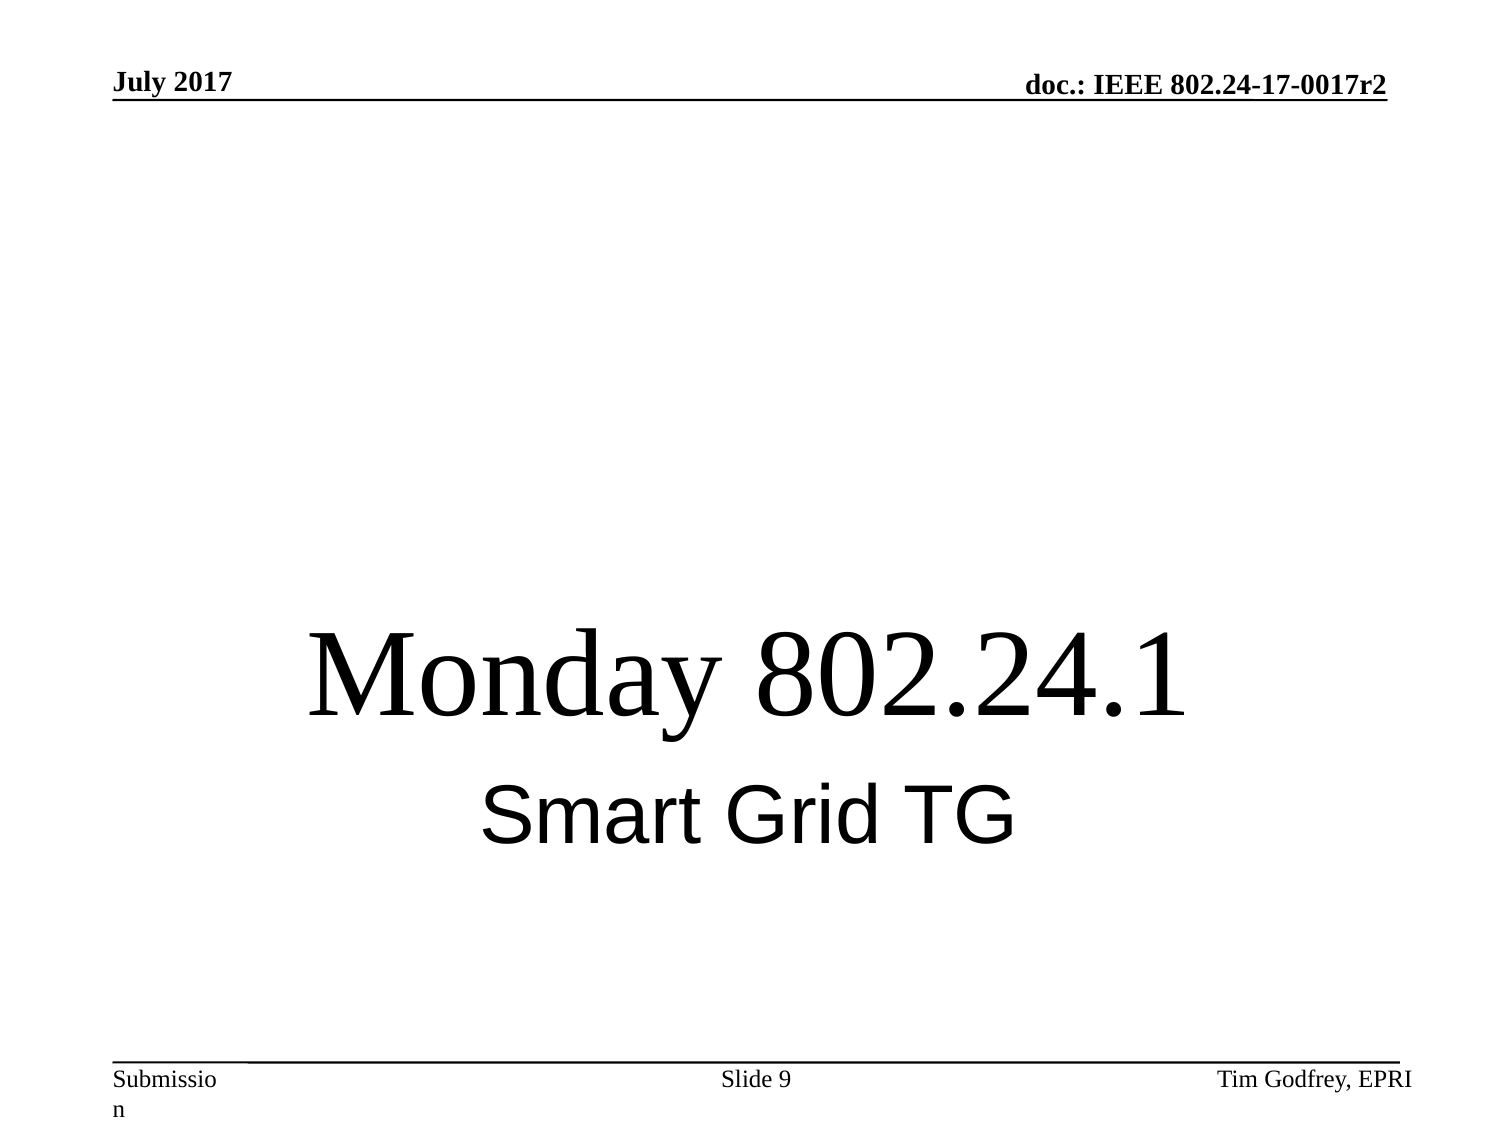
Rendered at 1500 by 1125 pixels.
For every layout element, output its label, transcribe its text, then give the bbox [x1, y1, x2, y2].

slide_number Slide 9 [712, 1062, 800, 1093]
title Monday 802.24.1 [102, 280, 1397, 749]
footer Tim Godfrey, EPRI [900, 1062, 1413, 1093]
list Smart Grid TG [102, 752, 1397, 999]
